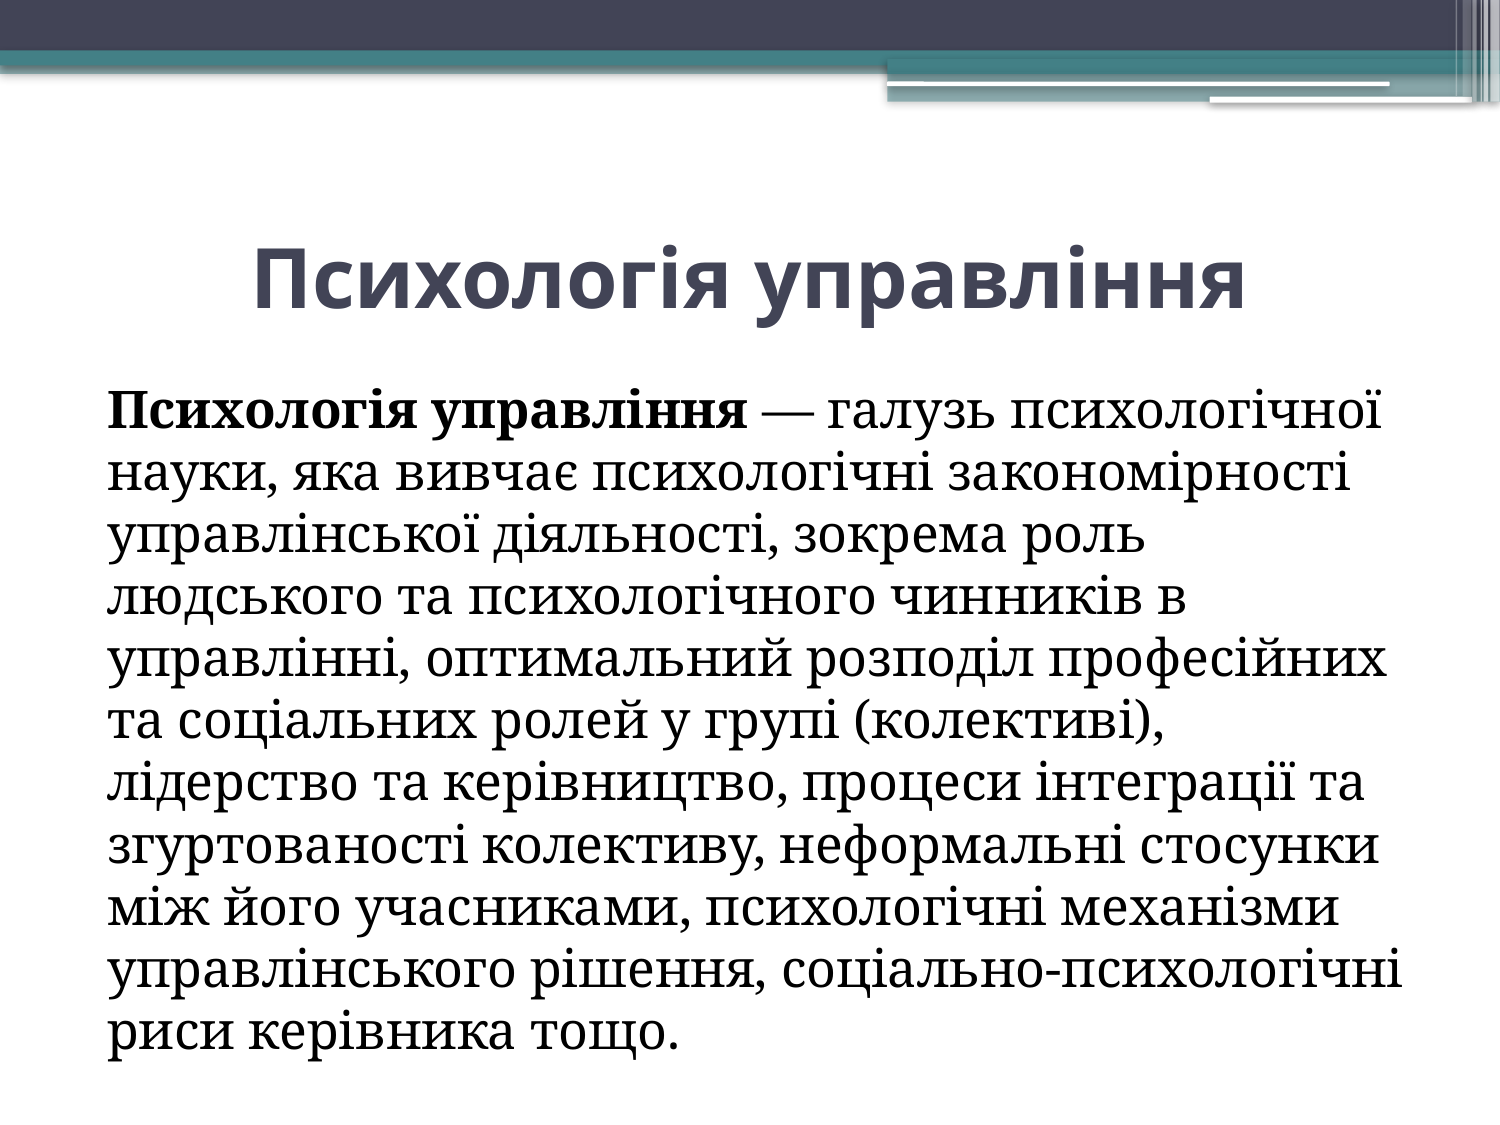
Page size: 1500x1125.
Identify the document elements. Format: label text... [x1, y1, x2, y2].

list Психологія управління — галузь психологічної науки, яка вивчає психологічні закономірності управлінської діяльності, зокрема роль людського та психологічного чинників в управлінні, оптимальний розподіл професійних та соціальних ролей у групі (колективі), лідерство та керівництво, процеси інтеграції та згуртованості колективу, неформальні стосунки між його учасниками, психологічні механізми управлінського рішення, соціально-психологічні риси керівника тощо. [75, 368, 1425, 1079]
title Психологія управління [75, 187, 1425, 363]
